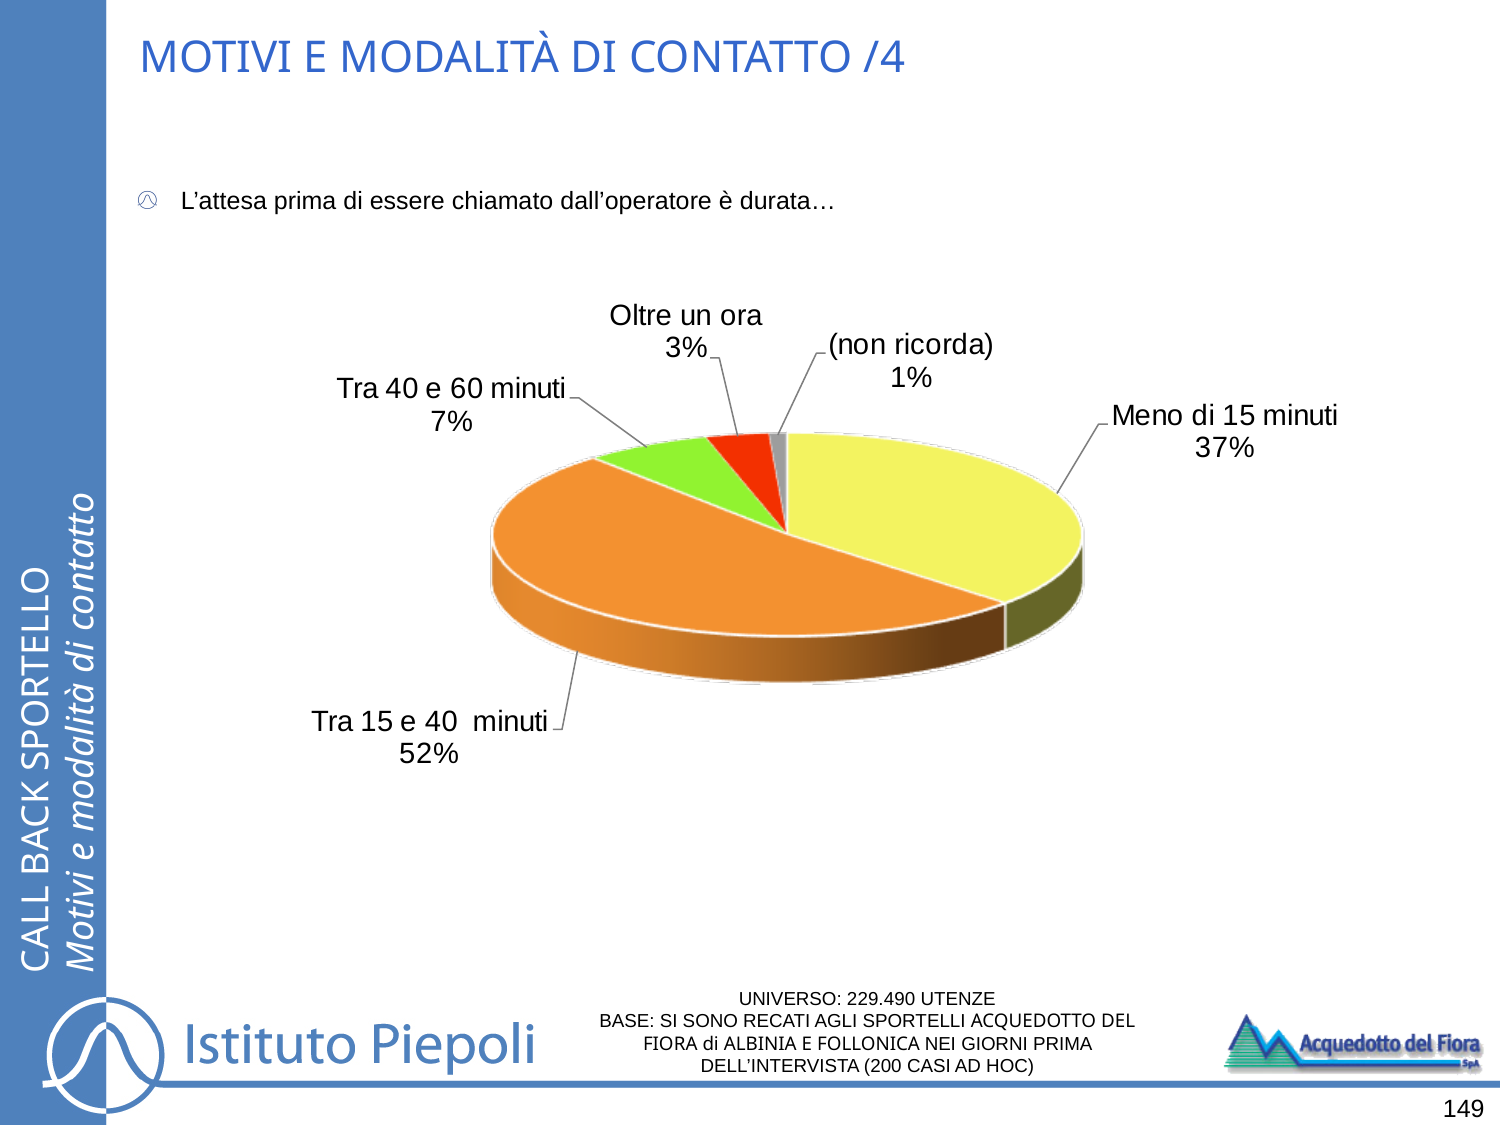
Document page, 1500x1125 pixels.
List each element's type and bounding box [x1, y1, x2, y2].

picture [0, 0, 1500, 1125]
title [124, 21, 1471, 141]
text_box [122, 176, 1471, 871]
text_box [562, 978, 1172, 1107]
slide_number [1292, 1089, 1500, 1125]
text_box [3, 12, 109, 988]
